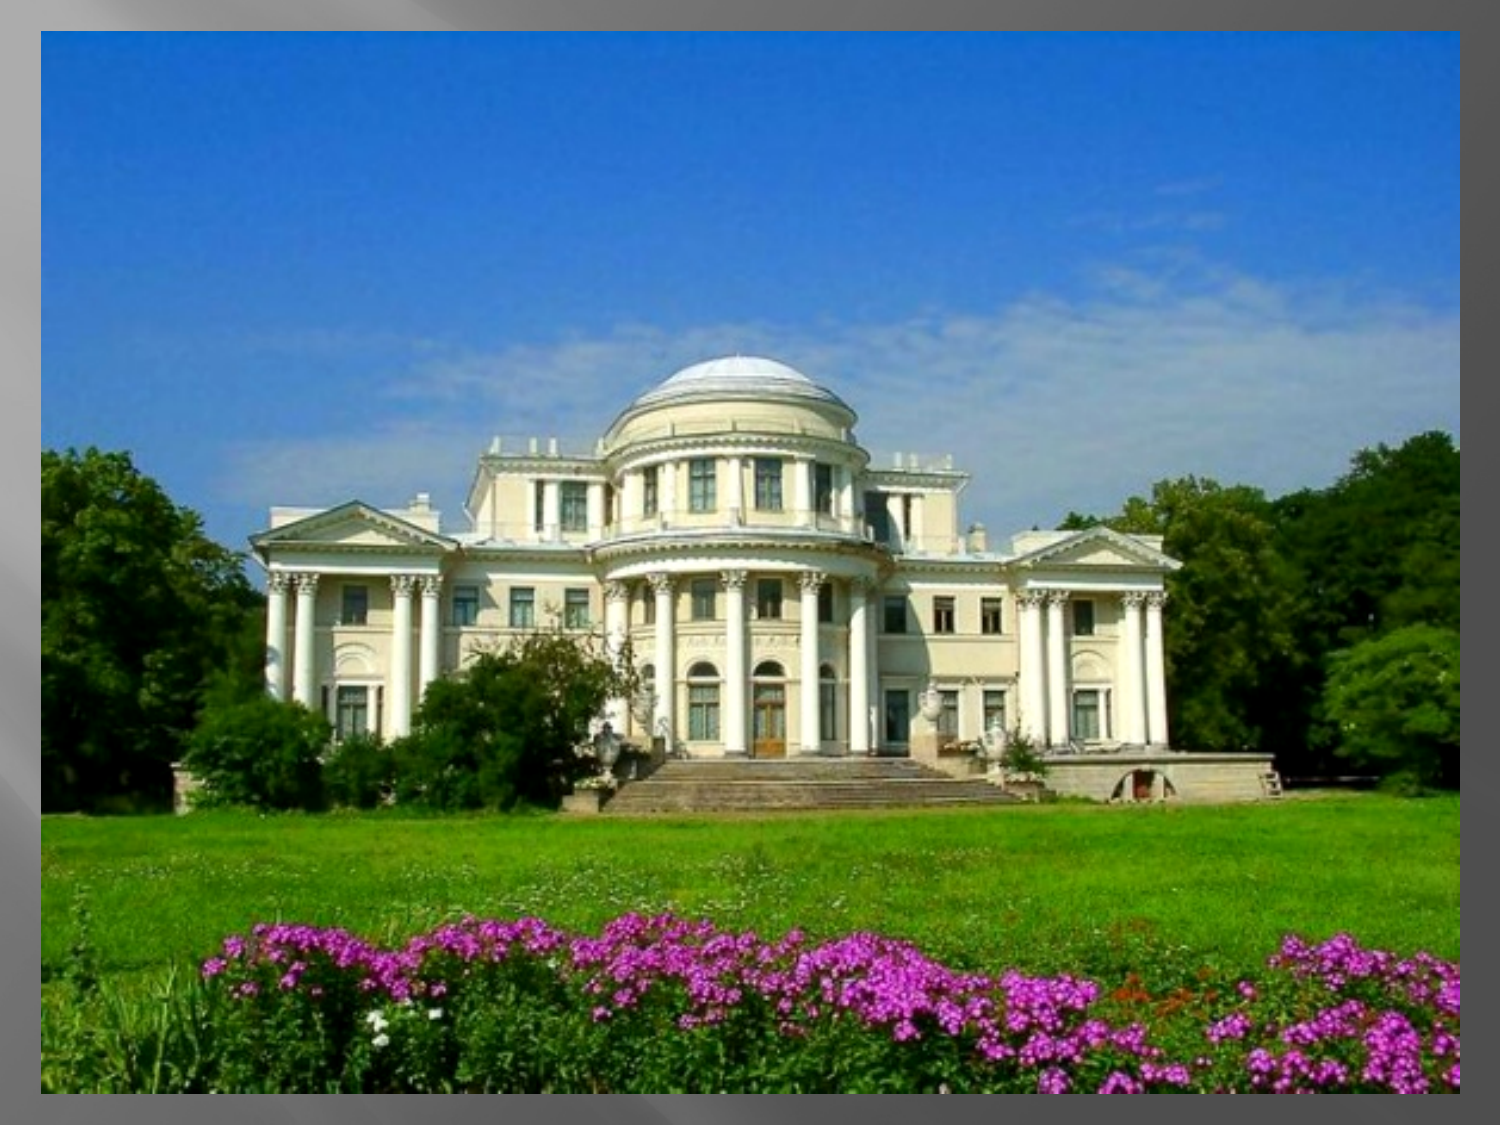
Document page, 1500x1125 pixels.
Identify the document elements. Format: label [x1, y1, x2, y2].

picture [41, 30, 1460, 1095]
